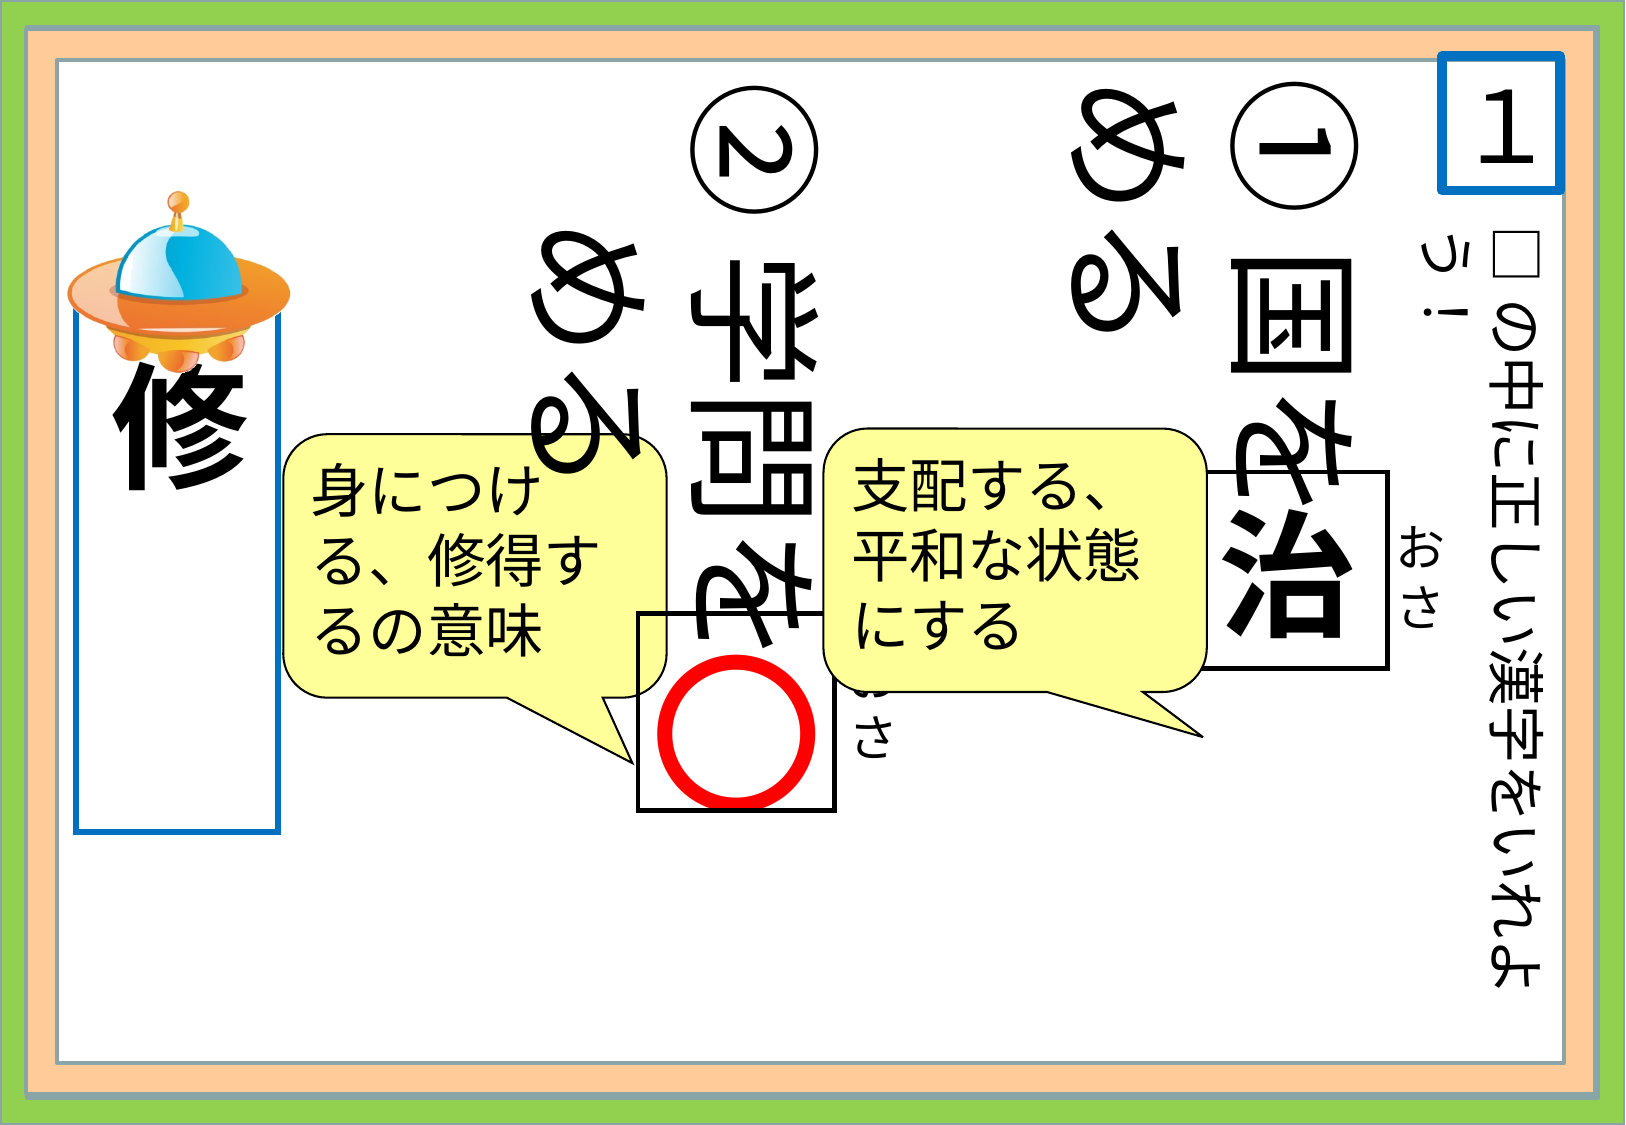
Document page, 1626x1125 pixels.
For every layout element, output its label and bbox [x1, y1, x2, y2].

text_box [0, 0, 1625, 1125]
picture [63, 188, 291, 374]
text_box [637, 66, 889, 1065]
text_box [1190, 62, 1436, 1061]
